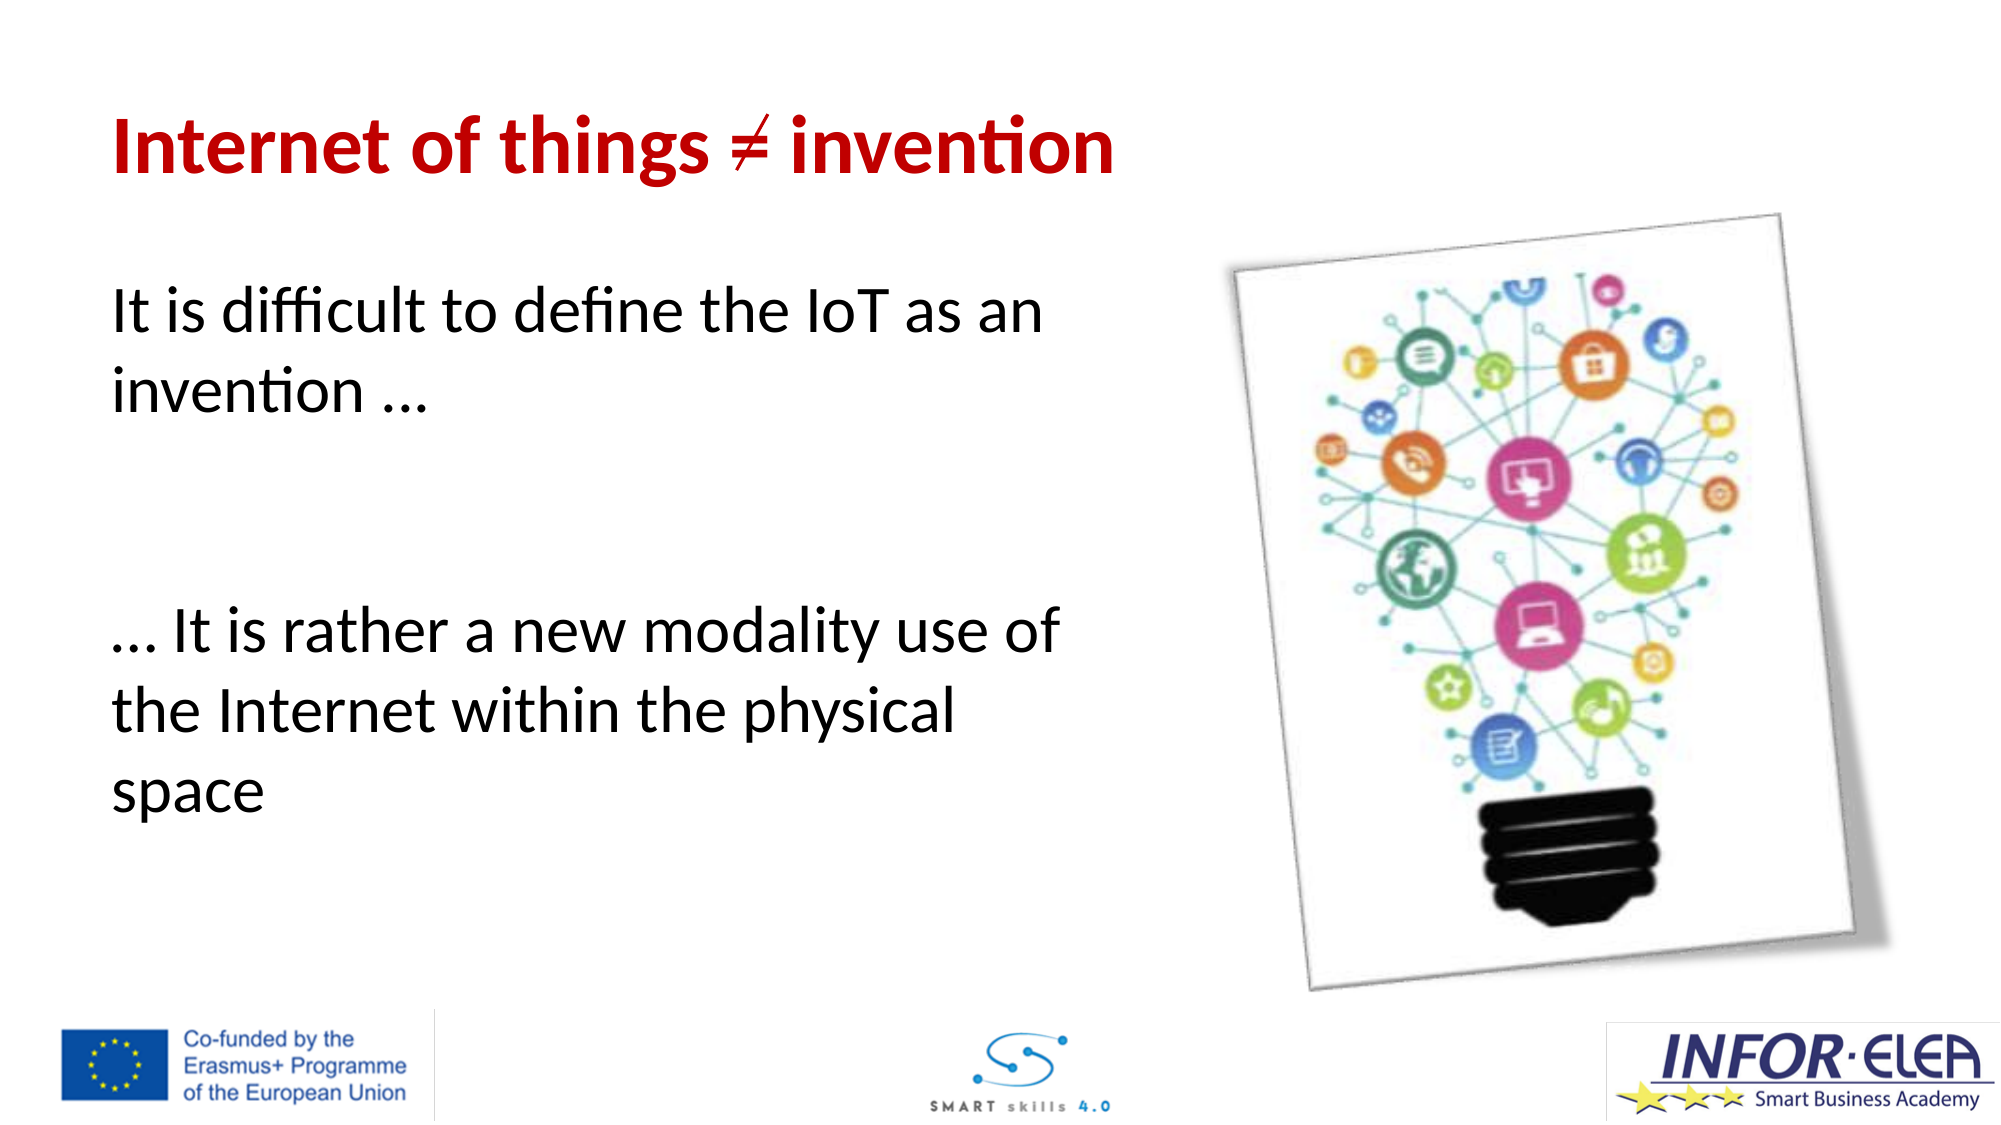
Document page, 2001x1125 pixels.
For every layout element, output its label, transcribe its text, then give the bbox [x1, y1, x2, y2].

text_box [736, 114, 768, 171]
picture [1201, 198, 1904, 994]
text_box Internet of things = invention [96, 82, 1247, 198]
picture [41, 1009, 2000, 1121]
text_box It is difficult to define the IoT as an invention ... … It is rather a new modality use of the Internet within the physical space [96, 258, 1097, 834]
